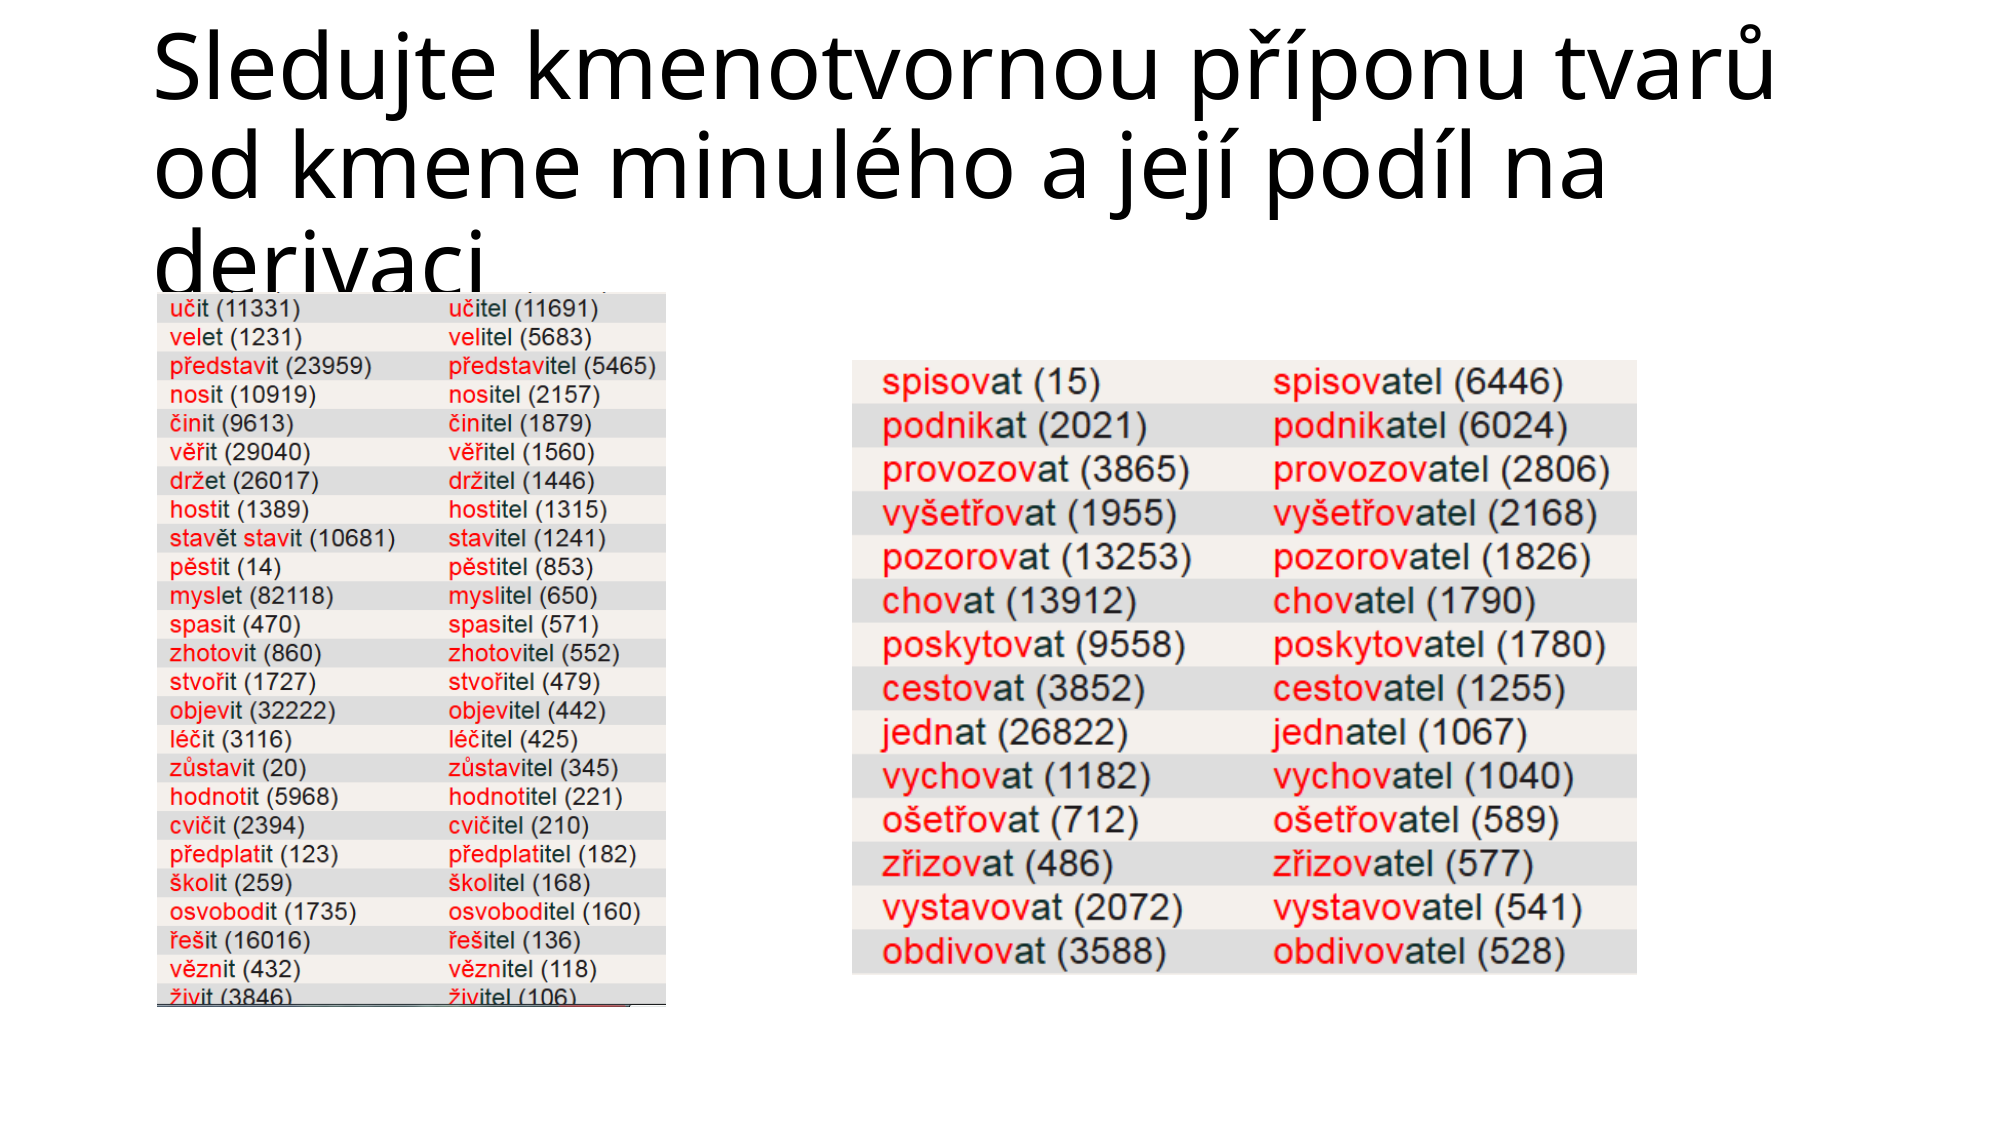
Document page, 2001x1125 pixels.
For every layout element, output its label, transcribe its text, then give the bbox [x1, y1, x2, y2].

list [157, 292, 666, 1007]
picture [852, 360, 1637, 975]
title Sledujte kmenotvornou příponu tvarů od kmene minulého a její podíl na derivaci [137, 59, 1863, 278]
